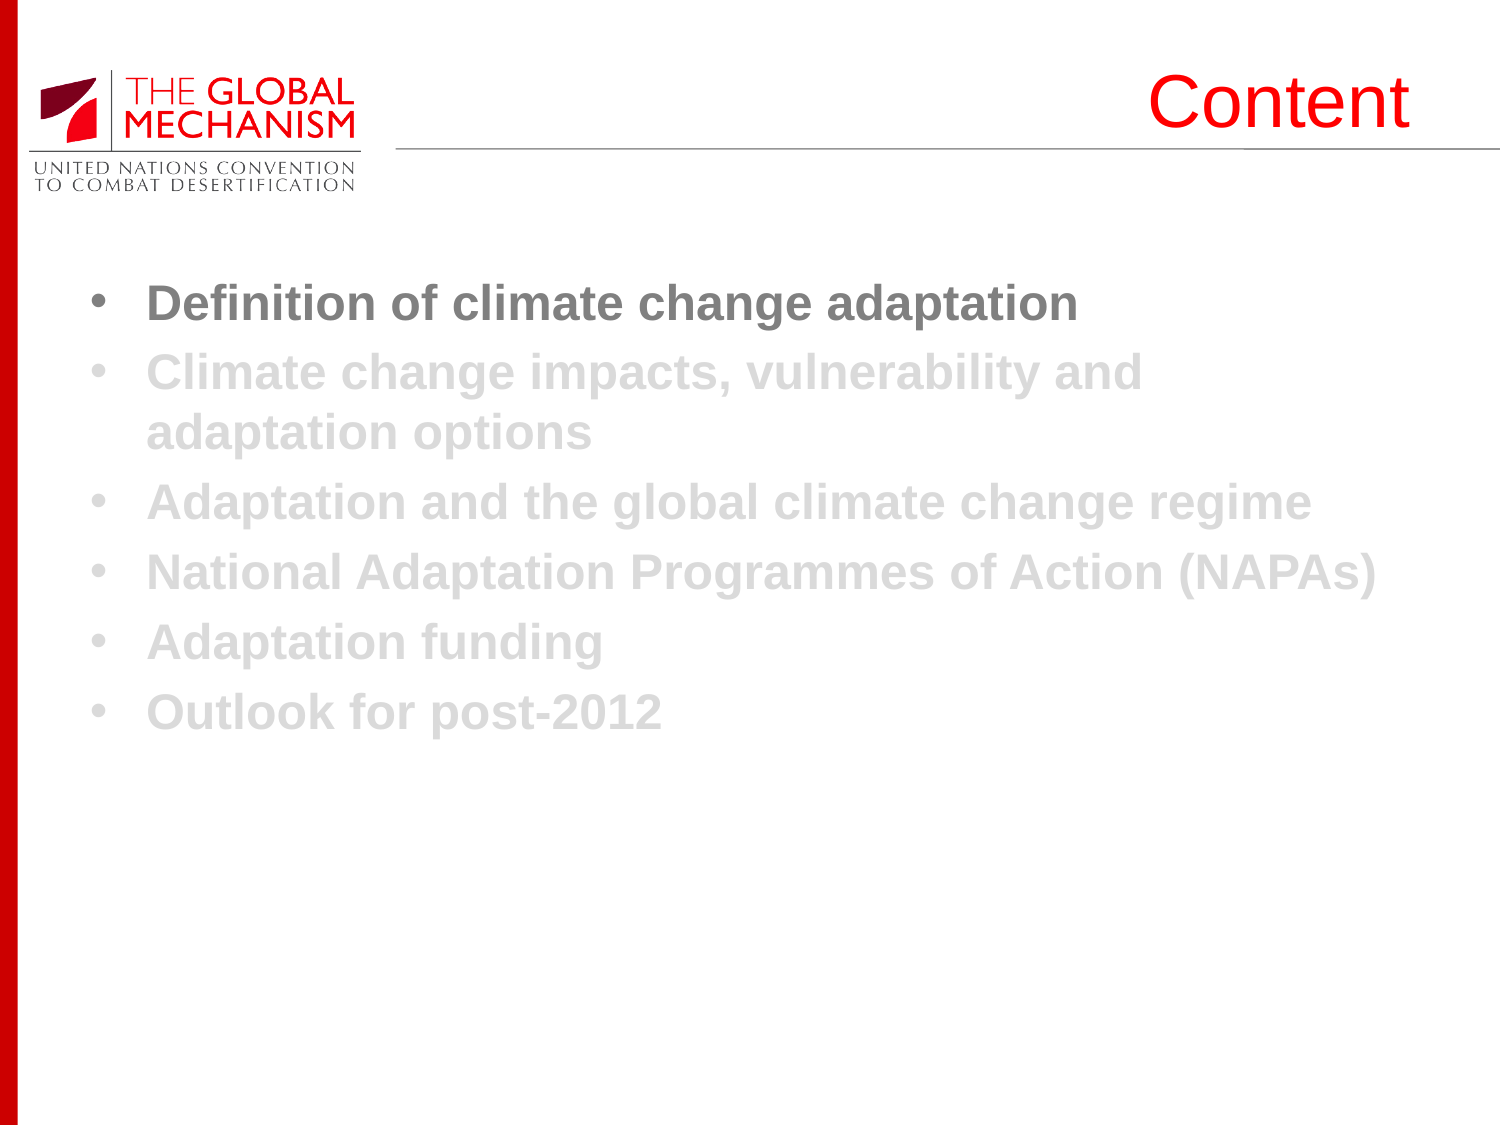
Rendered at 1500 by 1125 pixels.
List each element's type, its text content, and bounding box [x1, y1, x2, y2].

picture [29, 70, 75, 197]
title Content [75, 45, 1425, 233]
list Definition of climate change adaptation Climate change impacts, vulnerability and adaptation options Adaptation and the global climate change regime National Adaptation Programmes of Action (NAPAs) Adaptation funding Outlook for post-2012 [75, 262, 1425, 1005]
